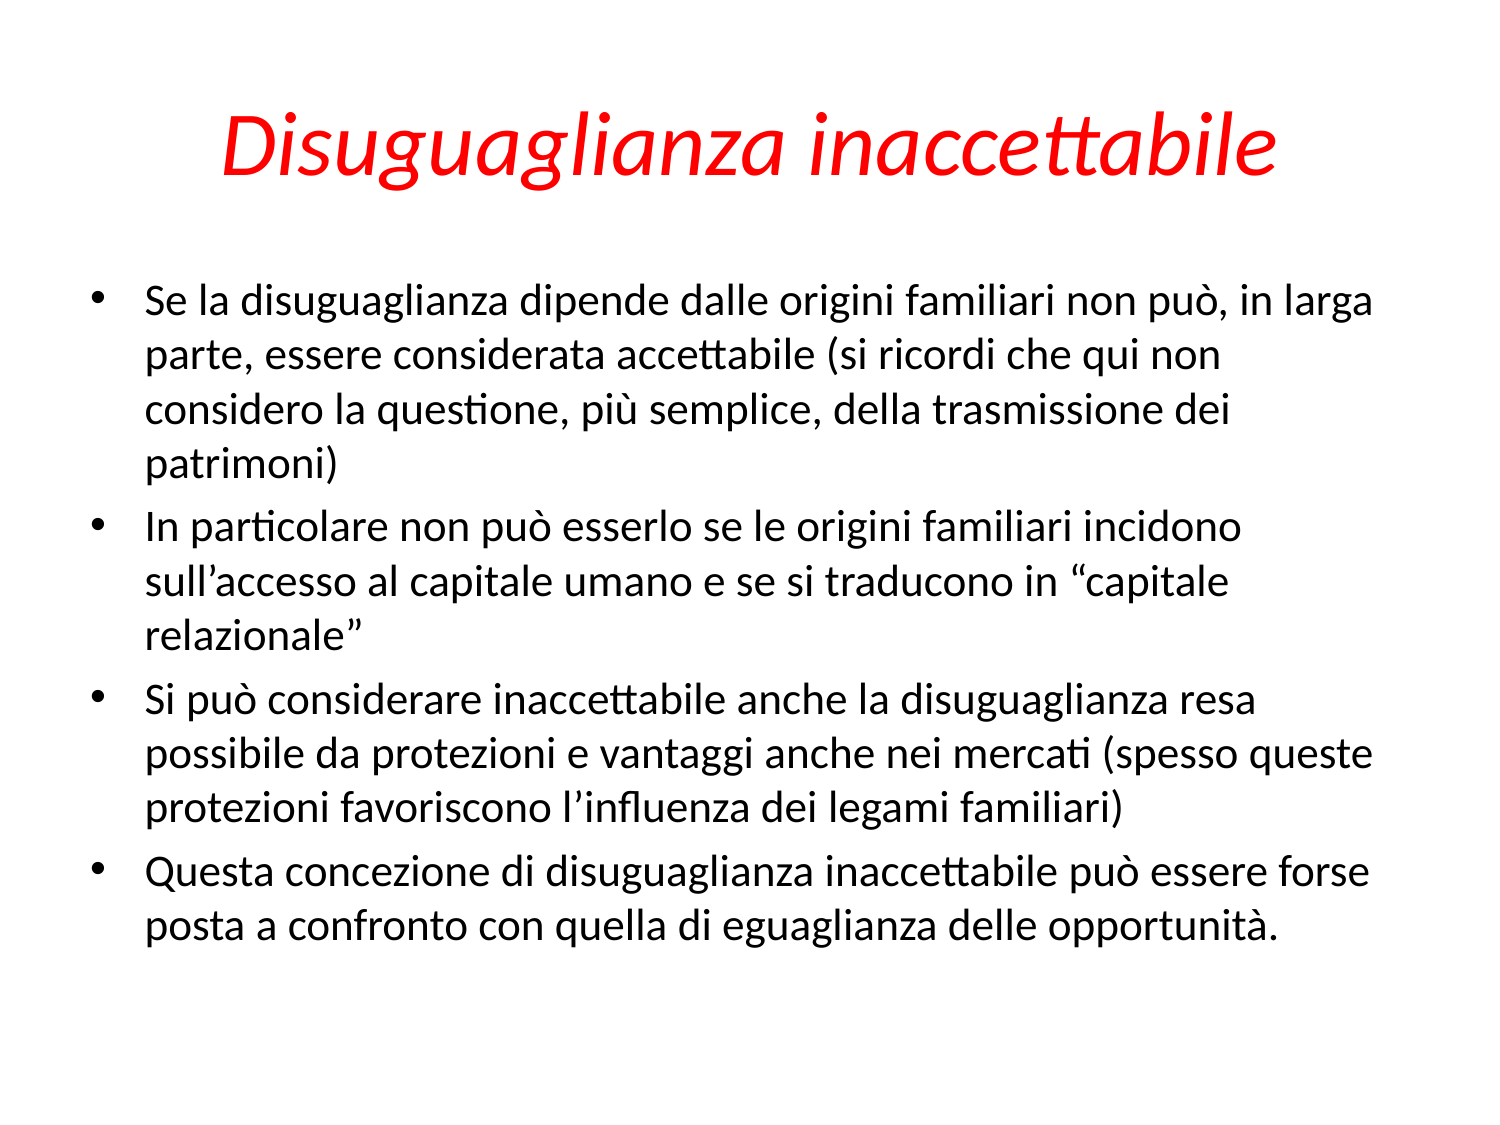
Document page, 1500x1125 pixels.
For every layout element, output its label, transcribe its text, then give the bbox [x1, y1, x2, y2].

title Disuguaglianza inaccettabile [75, 45, 1425, 233]
list Se la disuguaglianza dipende dalle origini familiari non può, in larga parte, essere considerata accettabile (si ricordi che qui non considero la questione, più semplice, della trasmissione dei patrimoni) In particolare non può esserlo se le origini familiari incidono sull’accesso al capitale umano e se si traducono in “capitale relazionale” Si può considerare inaccettabile anche la disuguaglianza resa possibile da protezioni e vantaggi anche nei mercati (spesso queste protezioni favoriscono l’influenza dei legami familiari) Questa concezione di disuguaglianza inaccettabile può essere forse posta a confronto con quella di eguaglianza delle opportunità. [75, 262, 1425, 1005]
